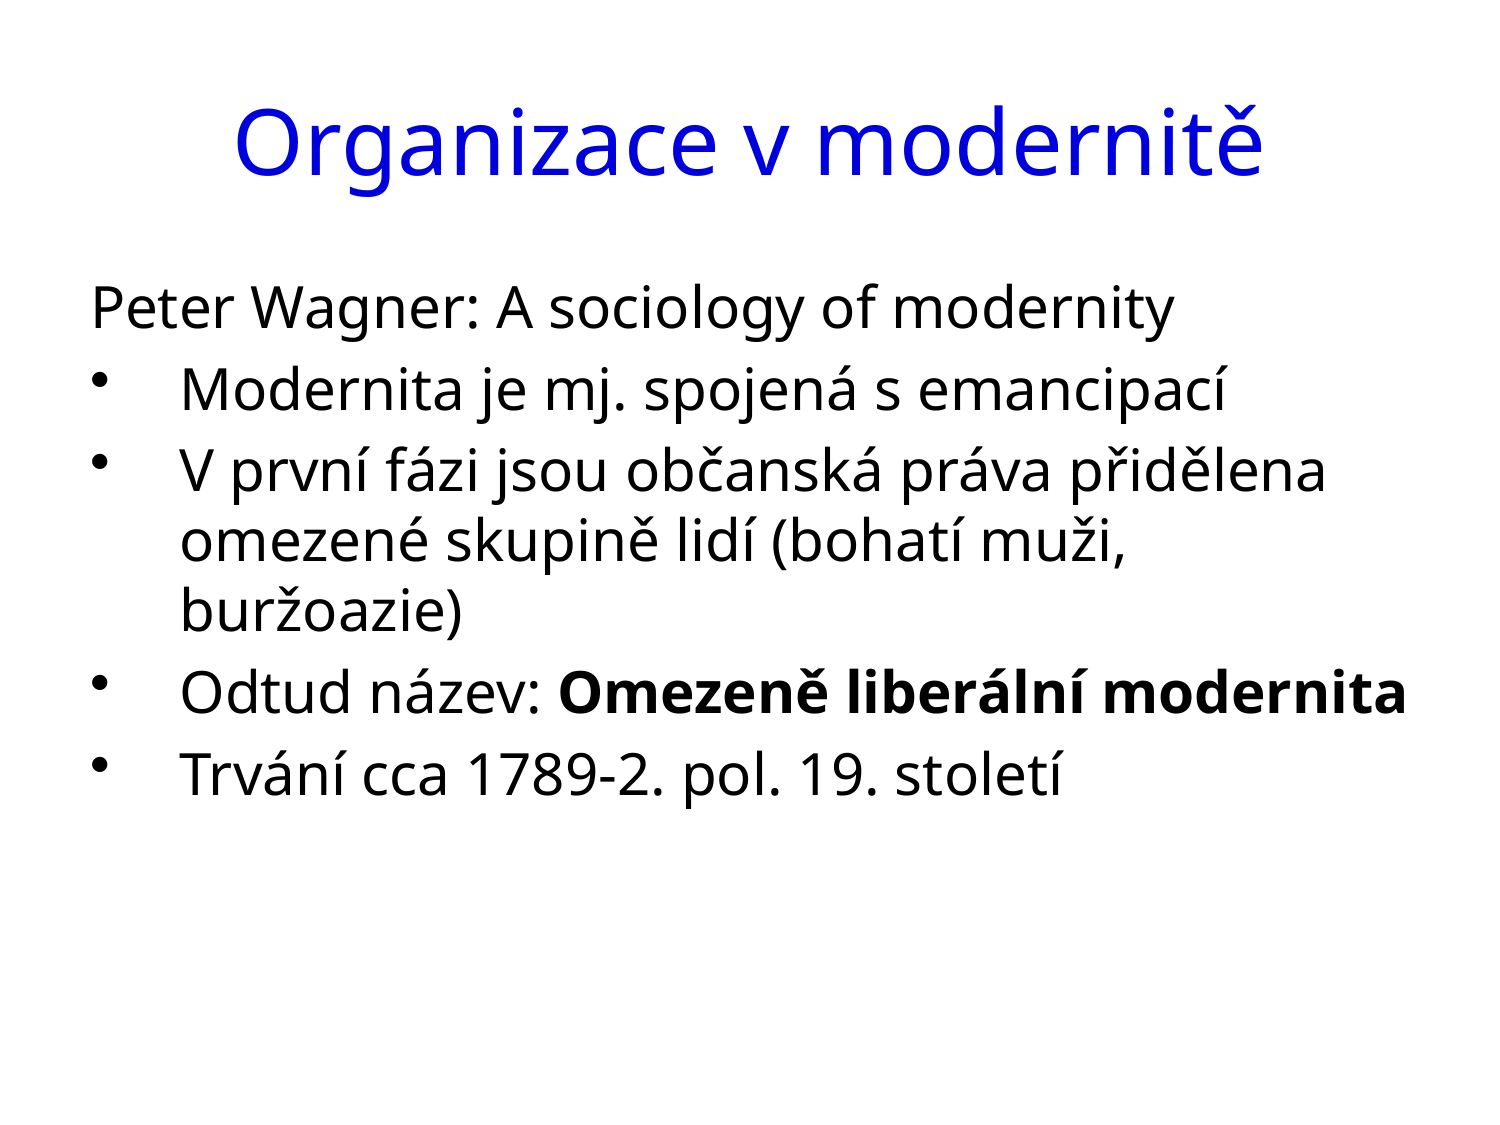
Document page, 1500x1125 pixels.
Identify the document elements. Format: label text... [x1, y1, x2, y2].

title Organizace v modernitě [74, 44, 1426, 233]
list Peter Wagner: A sociology of modernity Modernita je mj. spojená s emancipací V první fázi jsou občanská práva přidělena omezené skupině lidí (bohatí muži, buržoazie) Odtud název: Omezeně liberální modernita Trvání cca 1789-2. pol. 19. století [74, 262, 1426, 1006]
